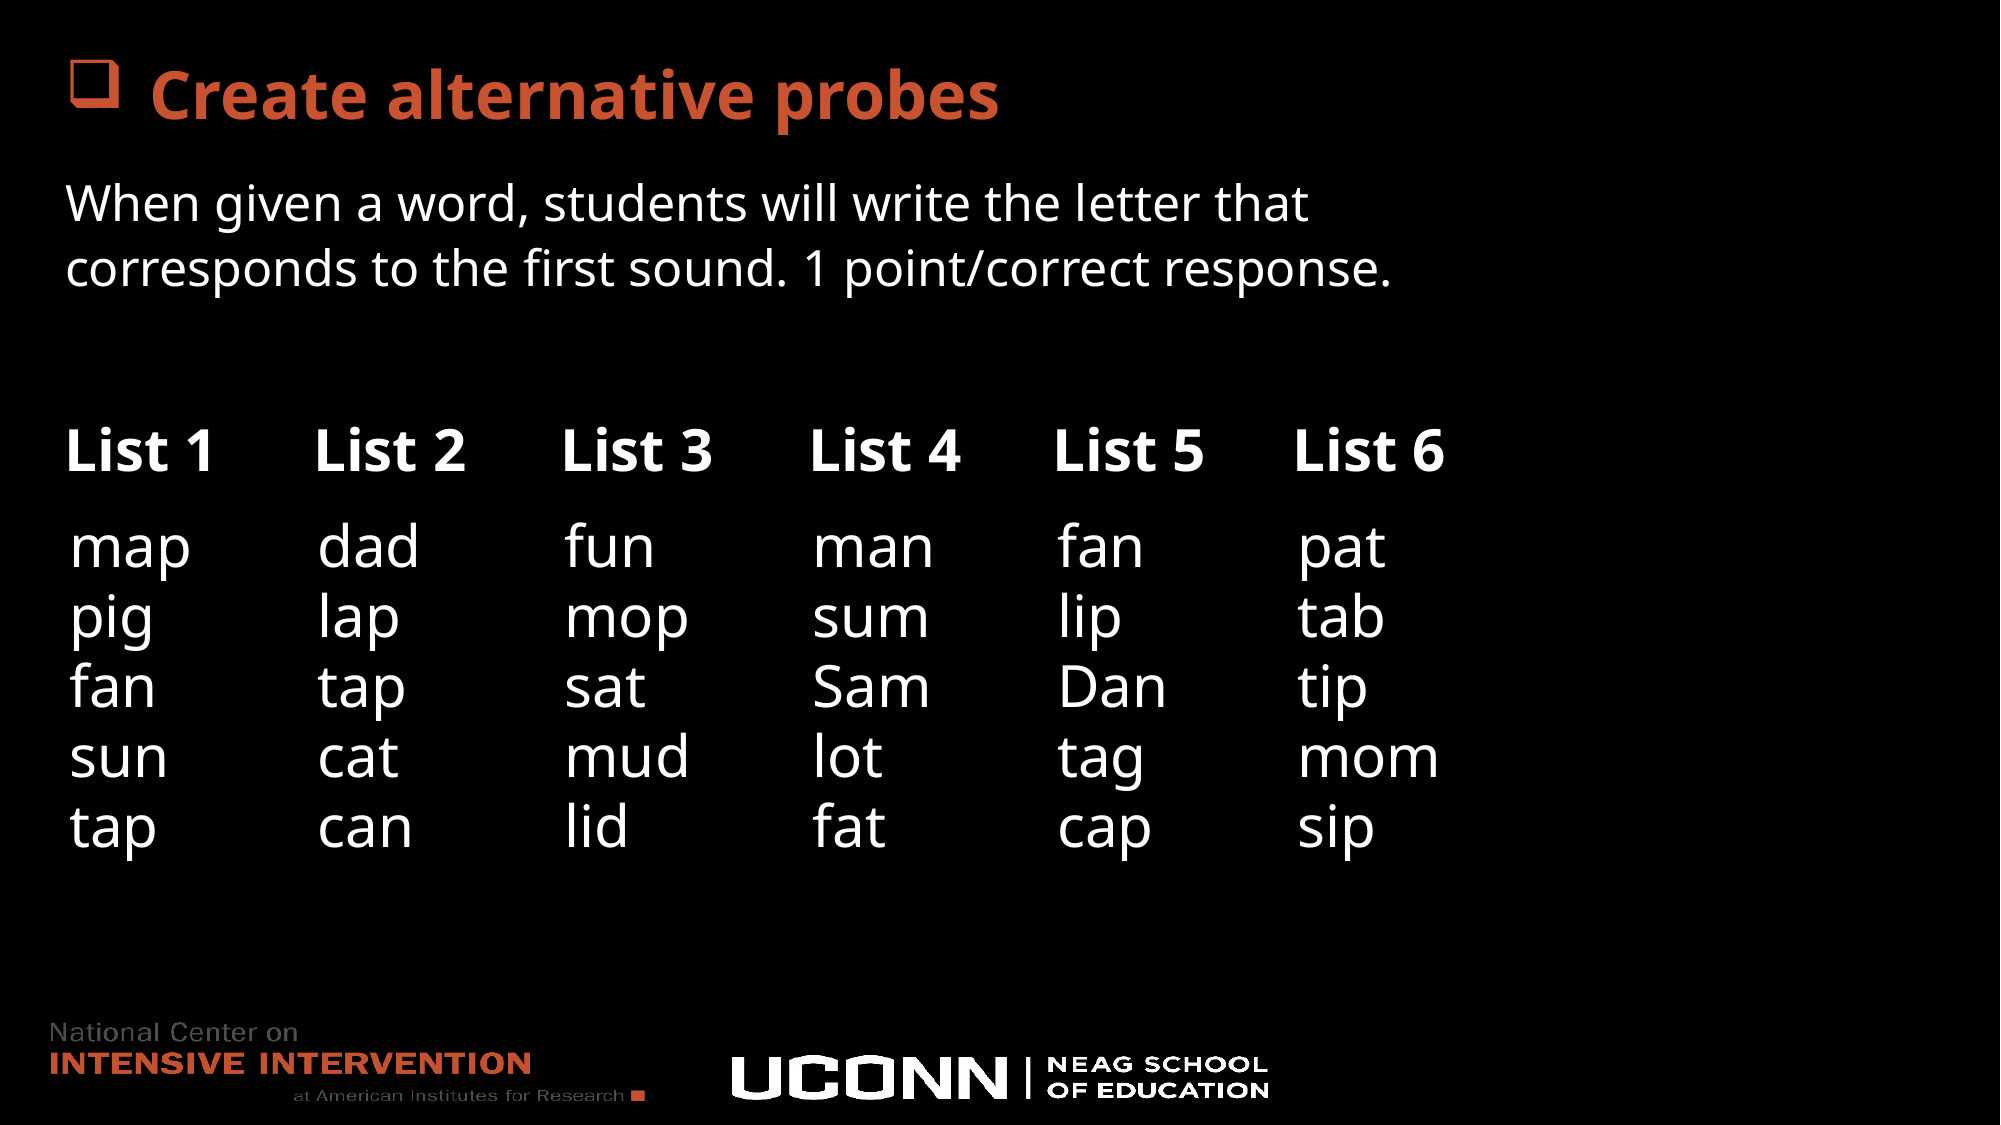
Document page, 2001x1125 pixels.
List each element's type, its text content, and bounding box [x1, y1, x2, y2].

text_box List 6 [1277, 405, 1502, 491]
list When given a word, students will write the letter that corresponds to the first sound. 1 point/correct response. [50, 157, 1475, 968]
text_box man sum Sam lot fat [797, 501, 1029, 867]
text_box map pig fan sun tap [54, 501, 285, 867]
title Create alternative probes [50, 37, 1950, 158]
picture [41, 1014, 654, 1109]
text_box List 4 [793, 405, 1018, 491]
text_box fan lip Dan tag cap [1042, 501, 1273, 867]
text_box List 3 [545, 405, 770, 491]
picture [732, 1055, 1268, 1100]
text_box List 2 [298, 405, 523, 491]
text_box List 1 [49, 405, 274, 491]
text_box fun mop sat mud lid [549, 501, 781, 867]
text_box List 5 [1037, 405, 1262, 491]
text_box dad lap tap cat can [302, 501, 534, 867]
text_box pat tab tip mom sip [1282, 501, 1513, 867]
